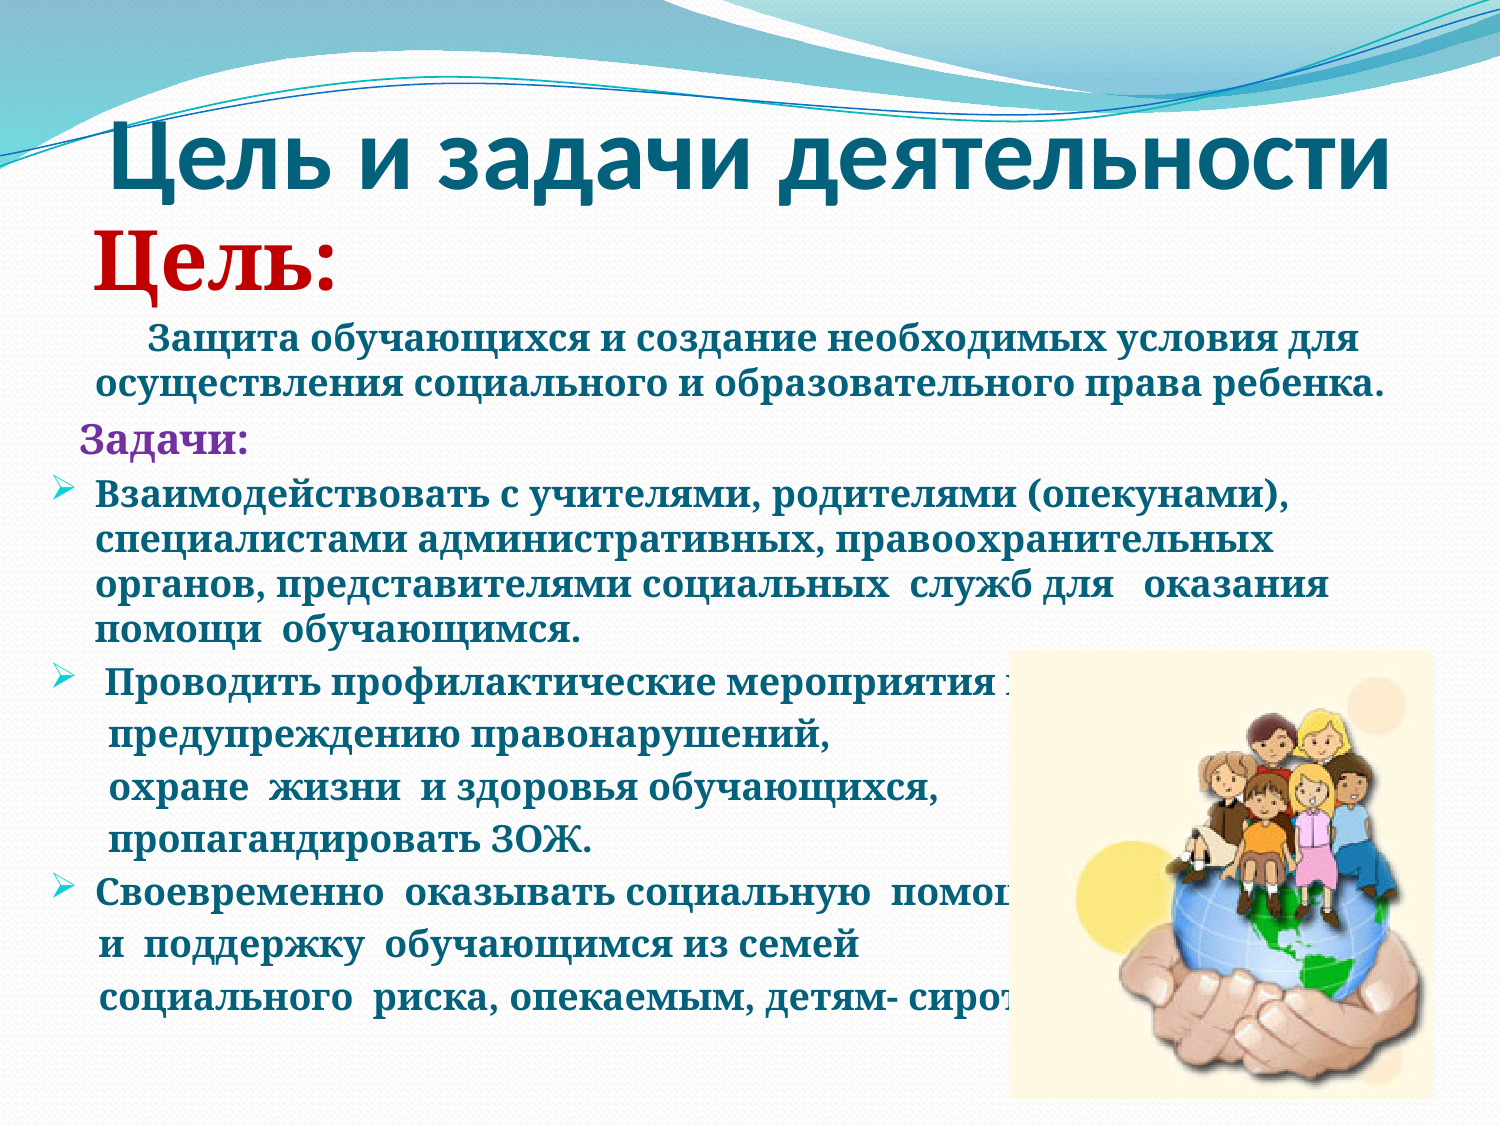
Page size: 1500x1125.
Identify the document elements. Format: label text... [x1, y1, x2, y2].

picture [1009, 650, 1434, 1099]
title Цель и задачи деятельности [70, 23, 1433, 199]
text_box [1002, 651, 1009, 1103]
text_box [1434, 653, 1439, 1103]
text_box Цель: Защита обучающихся и создание необходимых условия для осуществления социального и образовательного права ребенка. Задачи: Взаимодействовать с учителями, родителями (опекунами), специалистами административных, правоохранительных органов, представителями социальных служб для оказания помощи обучающимся. Проводить профилактические мероприятия по предупреждению правонарушений, охране жизни и здоровья обучающихся, пропагандировать ЗОЖ. Своевременно оказывать социальную помощь и поддержку обучающимся из семей социального риска, опекаемым, детям- сиротам. [35, 199, 1459, 1103]
